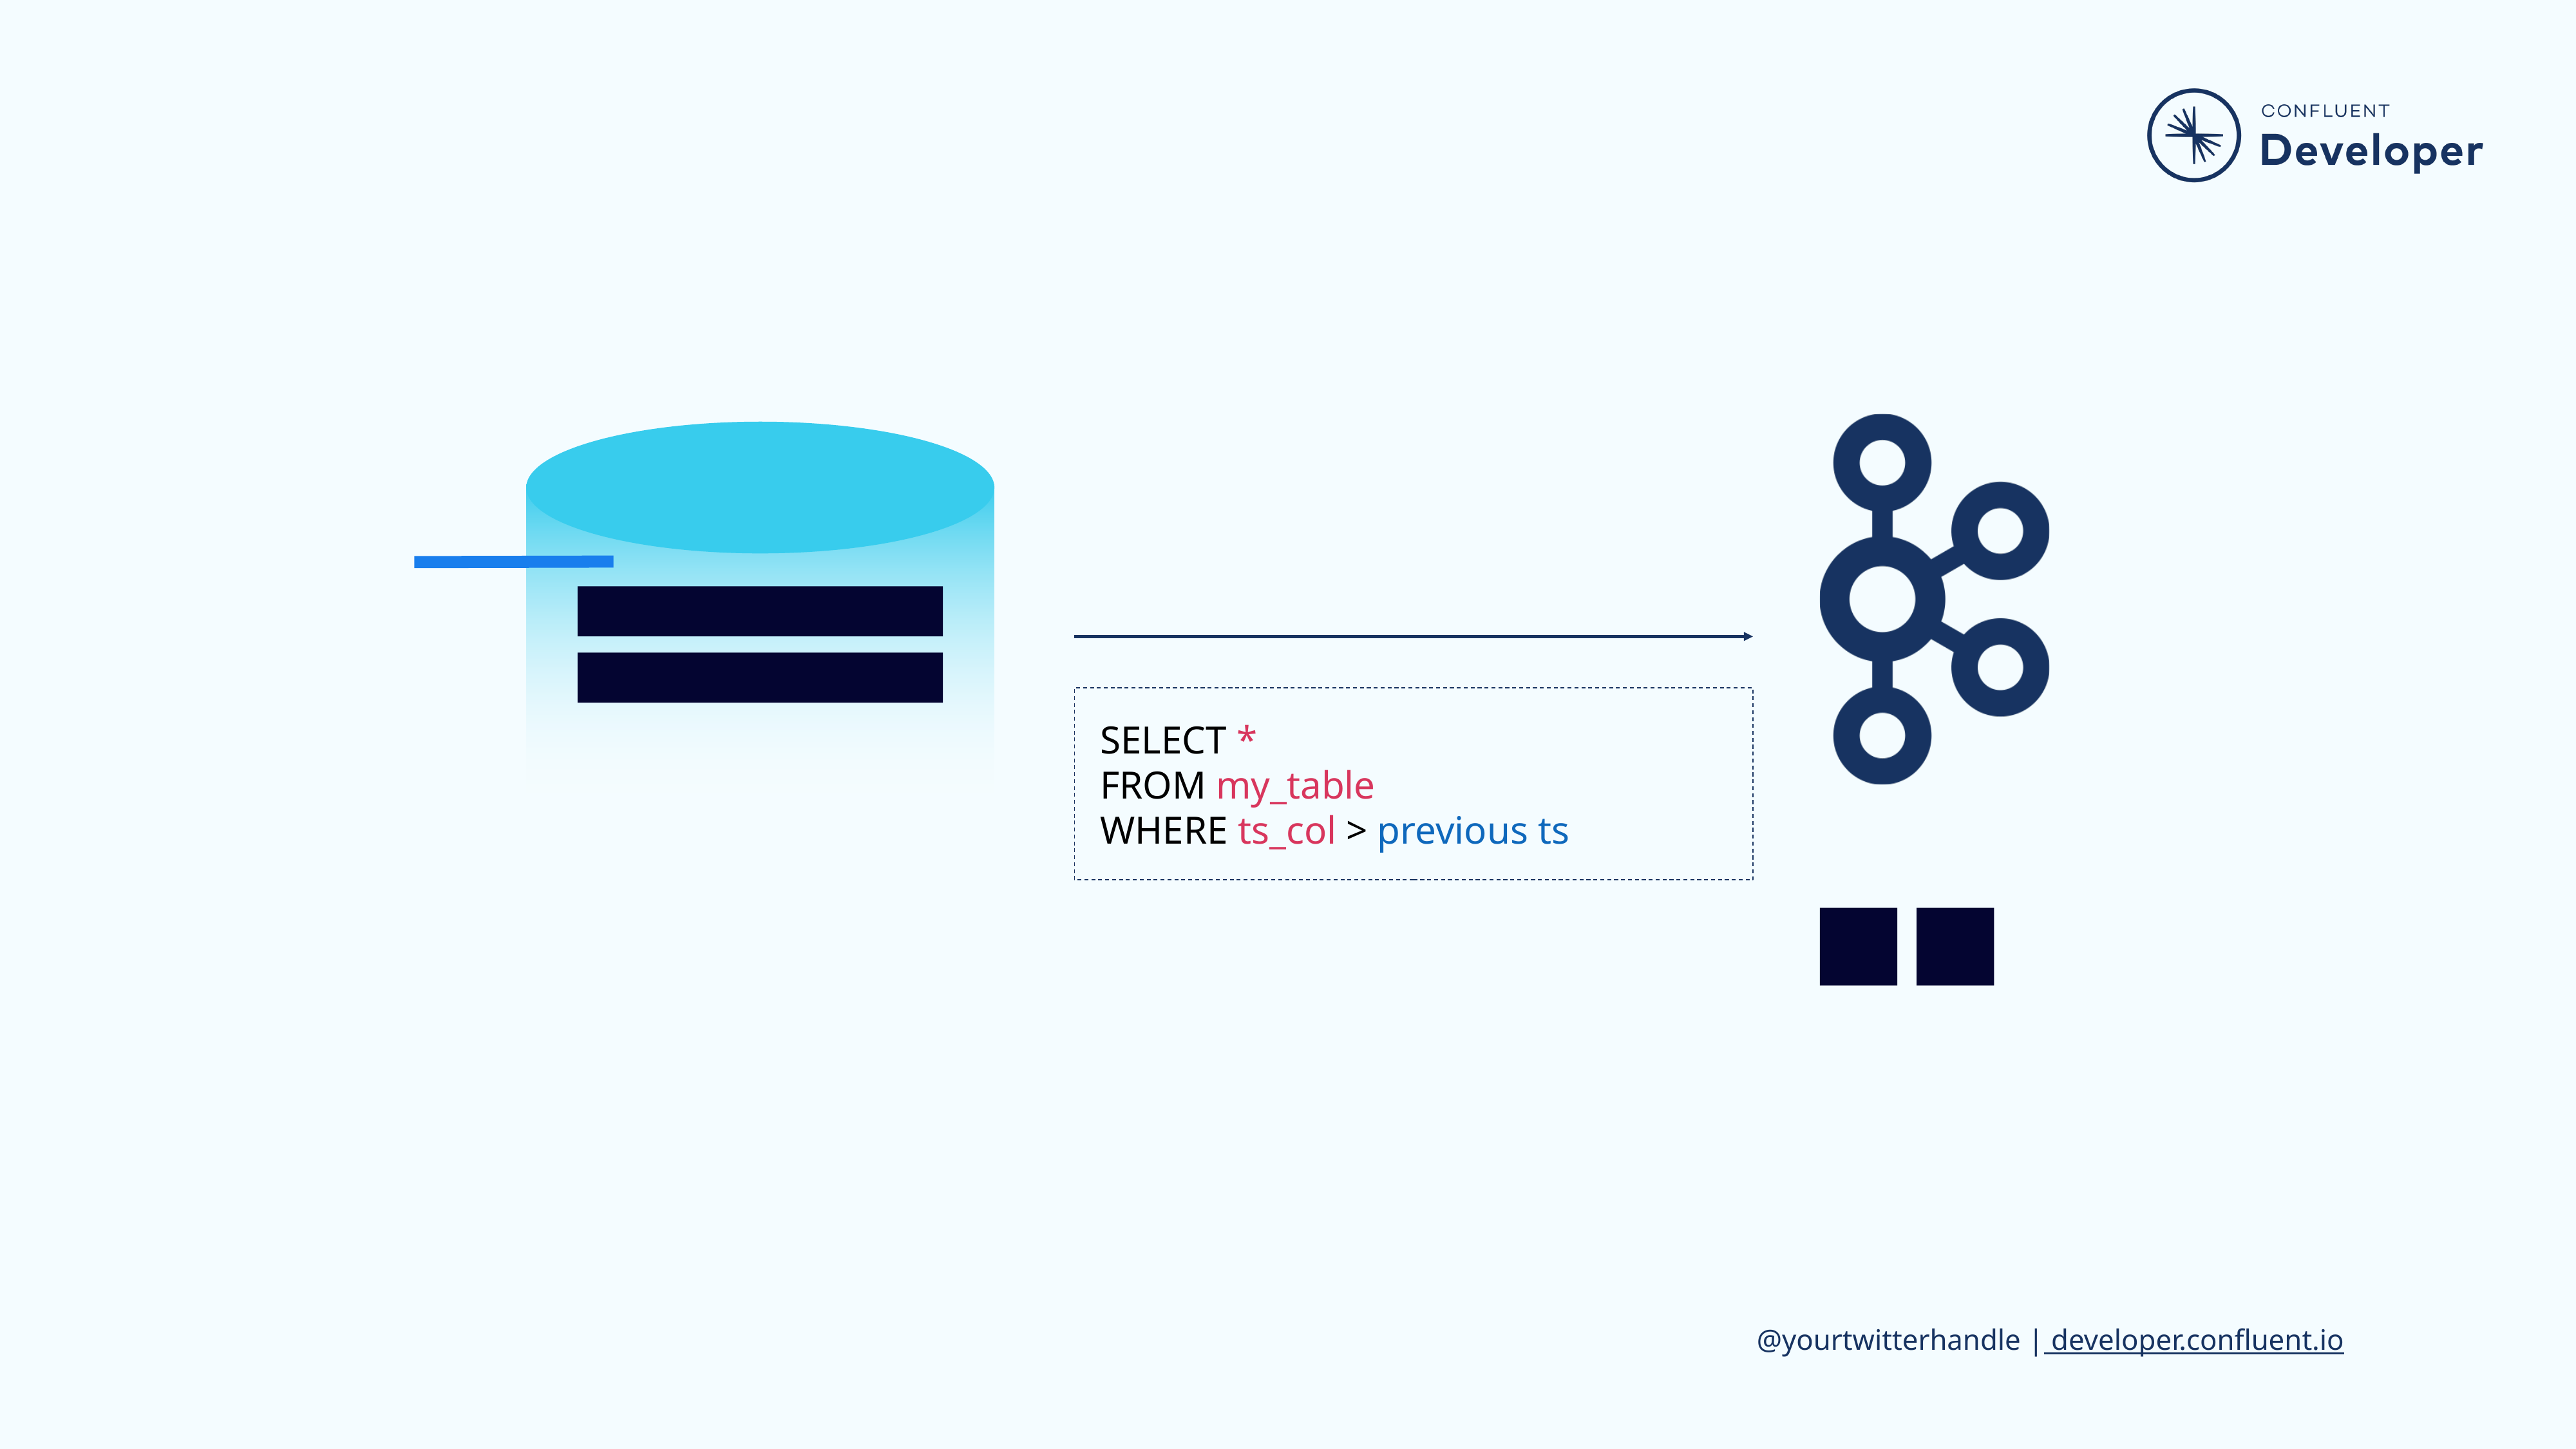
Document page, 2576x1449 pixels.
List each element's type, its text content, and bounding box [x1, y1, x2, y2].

picture [2115, 61, 2517, 209]
text_box SELECT * FROM my_table WHERE ts_col > previous ts [1074, 688, 1753, 880]
text_box [1917, 907, 1994, 986]
picture [1819, 413, 2050, 785]
text_box [1819, 907, 1898, 986]
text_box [526, 421, 995, 802]
